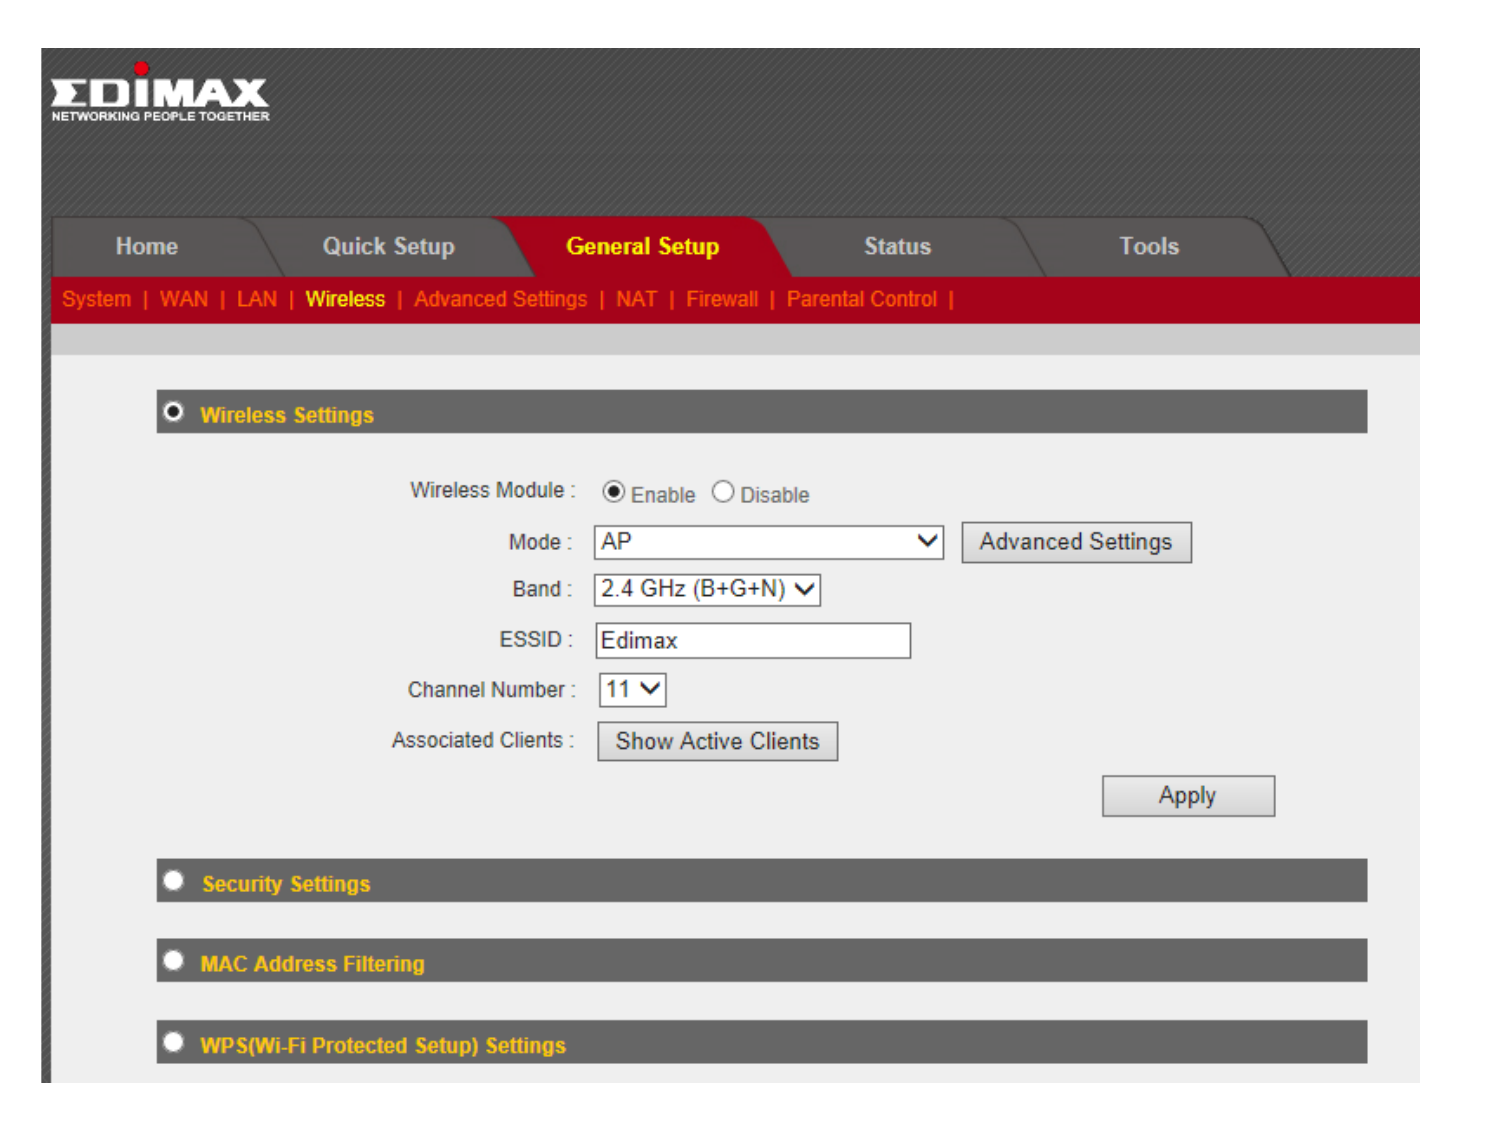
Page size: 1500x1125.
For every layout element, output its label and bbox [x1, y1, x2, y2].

picture [41, 48, 1421, 1083]
